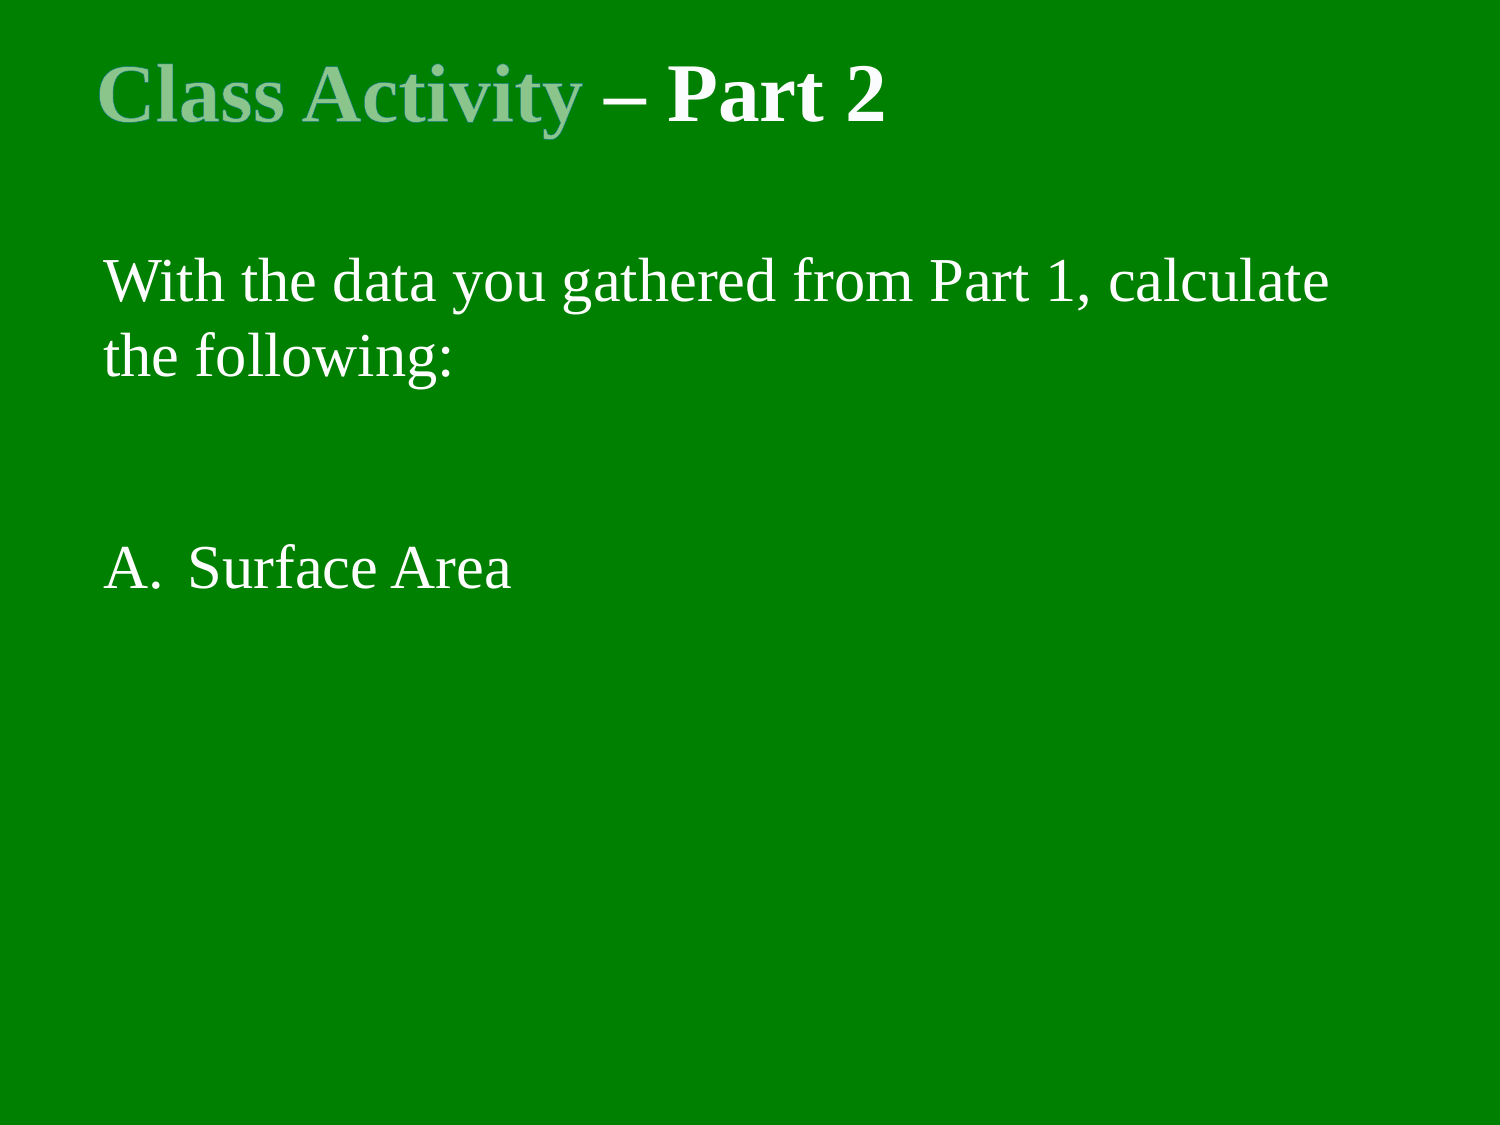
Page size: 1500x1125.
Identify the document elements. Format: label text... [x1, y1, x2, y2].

text_box Class Activity – Part 2 [80, 30, 903, 146]
text_box With the data you gathered from Part 1, calculate the following: Surface Area [88, 231, 1400, 715]
